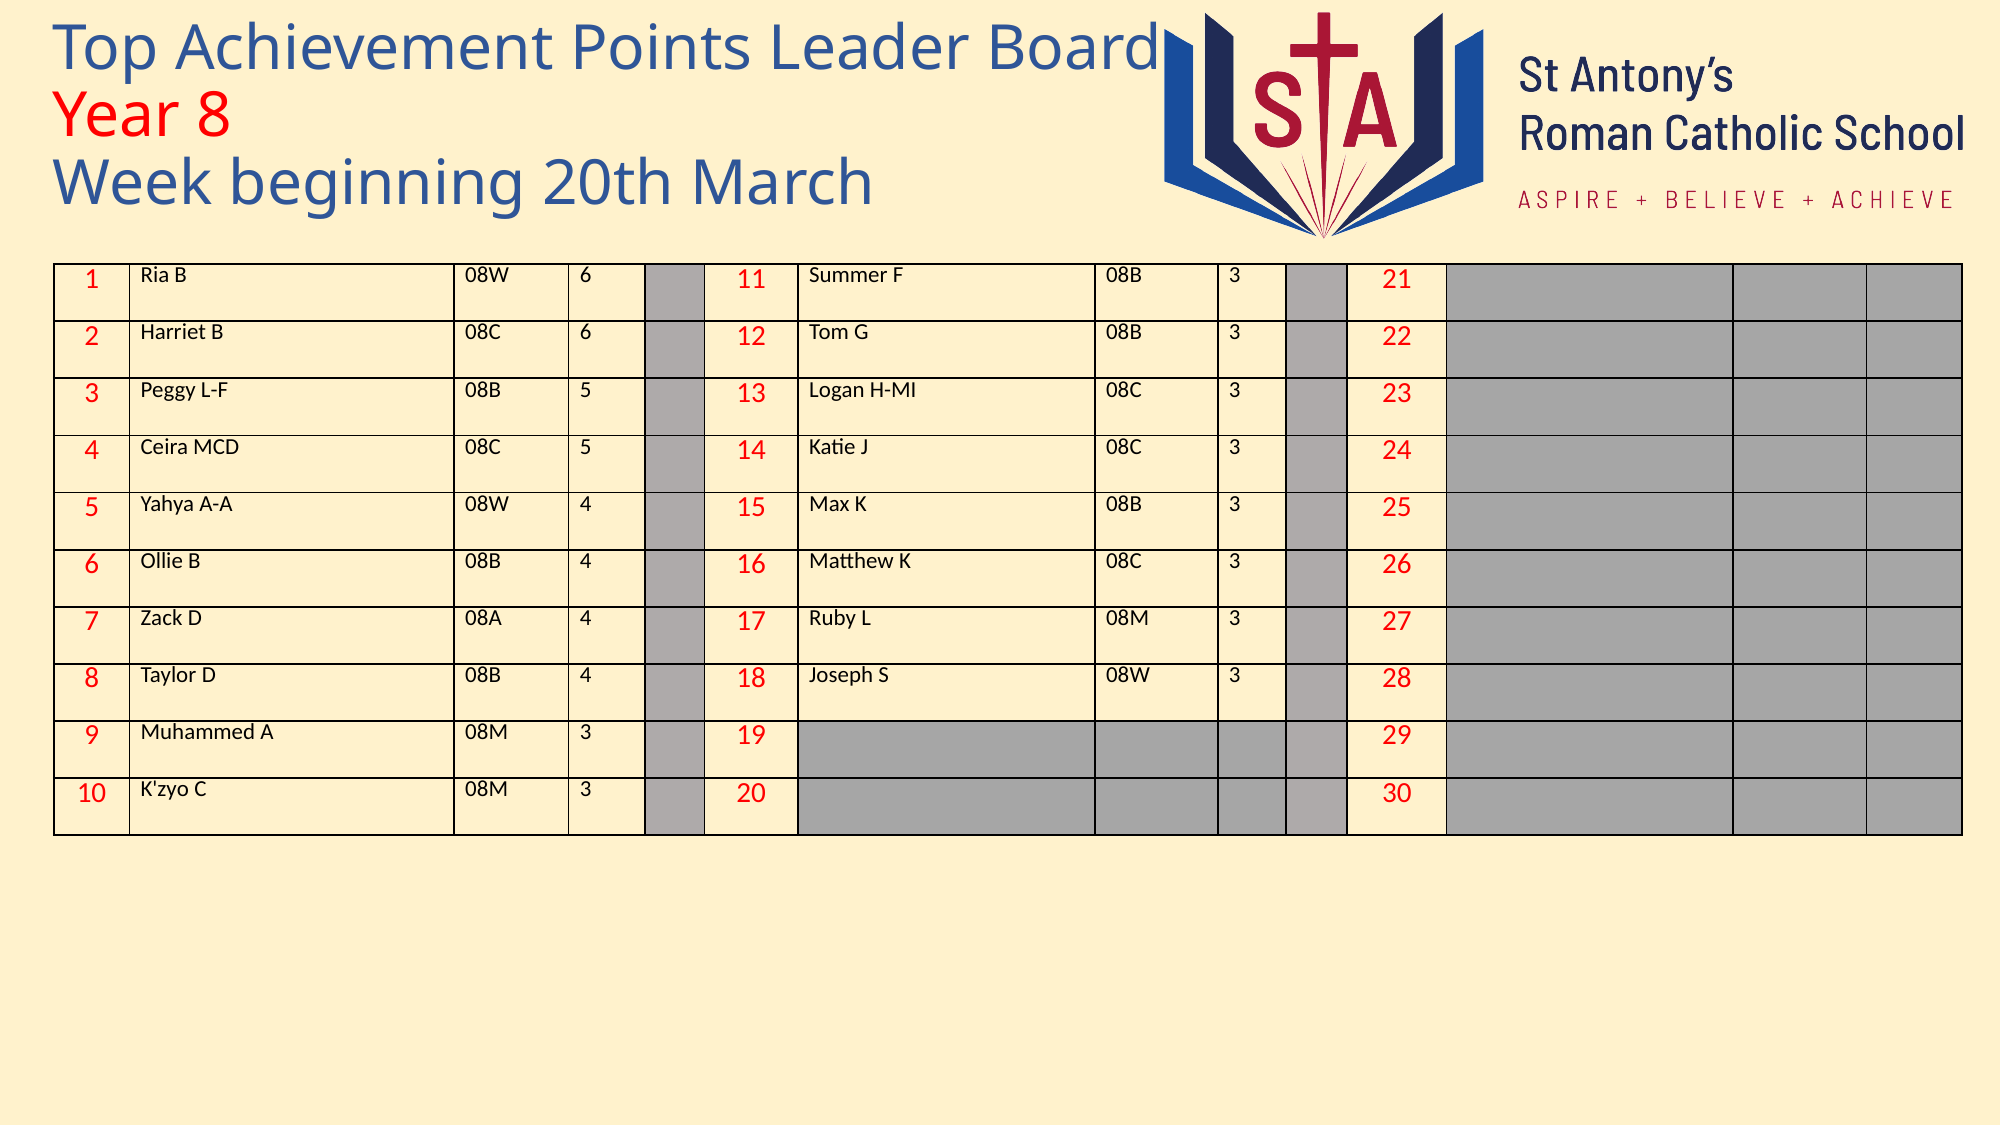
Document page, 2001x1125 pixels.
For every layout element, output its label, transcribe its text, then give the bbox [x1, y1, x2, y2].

table_cell 29 [1348, 722, 1446, 777]
table_cell 5 [569, 379, 644, 435]
table_cell [646, 493, 704, 549]
table_cell [646, 322, 704, 377]
table_header [1447, 265, 1732, 320]
table_cell 15 [705, 493, 797, 549]
table_cell 08B [455, 551, 568, 606]
table_header 11 [705, 265, 797, 320]
table_cell [1096, 779, 1217, 834]
table_cell 3 [1219, 665, 1285, 720]
table_cell 26 [1348, 551, 1446, 606]
table_cell [646, 436, 704, 492]
table_cell Katie J [799, 436, 1094, 492]
table_cell [1734, 322, 1866, 377]
table_cell [1287, 322, 1346, 377]
table_cell [1734, 379, 1866, 435]
table_cell 13 [705, 379, 797, 435]
table_header 1 [55, 265, 129, 320]
table_cell [646, 665, 704, 720]
table_cell [1287, 665, 1346, 720]
table_cell 08A [455, 608, 568, 663]
table_cell [1734, 608, 1866, 663]
table_cell 3 [1219, 322, 1285, 377]
table_cell 4 [569, 665, 644, 720]
table_cell [1447, 665, 1732, 720]
table_cell [1447, 322, 1732, 377]
table_cell 08M [455, 779, 568, 834]
table_header [646, 265, 704, 320]
table_cell 3 [1219, 551, 1285, 606]
table_cell 25 [1348, 493, 1446, 549]
table_cell 17 [705, 608, 797, 663]
table_cell 4 [569, 493, 644, 549]
table_cell 08W [1096, 665, 1217, 720]
table_cell Max K [799, 493, 1094, 549]
table_cell [1219, 779, 1285, 834]
table_cell [1287, 436, 1346, 492]
table_cell K'zyo C [130, 779, 453, 834]
table_cell 8 [55, 665, 129, 720]
table_cell [799, 779, 1094, 834]
table_cell 28 [1348, 665, 1446, 720]
table_cell 12 [705, 322, 797, 377]
table_header 6 [569, 265, 644, 320]
table_cell 08B [455, 665, 568, 720]
table_cell 23 [1348, 379, 1446, 435]
table_cell [1867, 665, 1961, 720]
table_cell 3 [1219, 493, 1285, 549]
table_cell 3 [569, 722, 644, 777]
table_cell [646, 551, 704, 606]
table_cell 3 [1219, 608, 1285, 663]
table_cell Joseph S [799, 665, 1094, 720]
table_header [1287, 265, 1346, 320]
table_cell 08M [455, 722, 568, 777]
table_cell Logan H-MI [799, 379, 1094, 435]
table_cell Ceira MCD [130, 436, 453, 492]
table_cell [1734, 493, 1866, 549]
table_cell 08C [455, 322, 568, 377]
table_cell [646, 608, 704, 663]
table_cell [799, 722, 1094, 777]
table_cell 19 [705, 722, 797, 777]
table_cell [1867, 722, 1961, 777]
table_cell 14 [705, 436, 797, 492]
table_cell 08B [1096, 322, 1217, 377]
table_cell [1447, 493, 1732, 549]
table_cell 3 [1219, 379, 1285, 435]
table_cell [646, 379, 704, 435]
table_cell 5 [55, 493, 129, 549]
table_cell 2 [55, 322, 129, 377]
table_cell [1867, 379, 1961, 435]
table_cell Taylor D [130, 665, 453, 720]
table_cell [1287, 551, 1346, 606]
table_cell 08C [1096, 379, 1217, 435]
table_cell Matthew K [799, 551, 1094, 606]
table_cell 22 [1348, 322, 1446, 377]
table_cell 27 [1348, 608, 1446, 663]
table_cell [1734, 665, 1866, 720]
title Top Achievement Points Leader Board Year 8 Week beginning 20th March [37, 7, 1963, 306]
table_cell [1447, 722, 1732, 777]
table_cell [1287, 493, 1346, 549]
table_cell [1287, 379, 1346, 435]
table_cell 3 [1219, 436, 1285, 492]
table_cell Tom G [799, 322, 1094, 377]
table_cell [1867, 322, 1961, 377]
table_cell 08C [455, 436, 568, 492]
table_cell [1734, 722, 1866, 777]
table_header 3 [1219, 265, 1285, 320]
table_cell [1867, 608, 1961, 663]
table_cell 4 [569, 608, 644, 663]
table_header Ria B [130, 265, 453, 320]
table_header 08B [1096, 265, 1217, 320]
table_cell [1734, 436, 1866, 492]
table_cell [1867, 493, 1961, 549]
table_cell [1867, 779, 1961, 834]
table_cell [1447, 779, 1732, 834]
table_header [1867, 265, 1961, 320]
table_cell [1219, 722, 1285, 777]
table_cell 3 [569, 779, 644, 834]
table_cell [1447, 379, 1732, 435]
table_cell 3 [55, 379, 129, 435]
table_cell 9 [55, 722, 129, 777]
table_cell Harriet B [130, 322, 453, 377]
table_header 08W [455, 265, 568, 320]
table_cell [1867, 436, 1961, 492]
table_cell [1096, 722, 1217, 777]
table_cell [1734, 779, 1866, 834]
table_cell 08W [455, 493, 568, 549]
table_cell 08B [1096, 493, 1217, 549]
table_cell 4 [55, 436, 129, 492]
table_cell [646, 722, 704, 777]
table_cell 4 [569, 551, 644, 606]
table_cell [1447, 436, 1732, 492]
table_cell [1734, 551, 1866, 606]
table_cell [1447, 551, 1732, 606]
table_cell 30 [1348, 779, 1446, 834]
table_header Summer F [799, 265, 1094, 320]
table_cell 08M [1096, 608, 1217, 663]
table_cell 10 [55, 779, 129, 834]
table_cell 6 [569, 322, 644, 377]
picture [1164, 12, 1963, 239]
table_cell Peggy L-F [130, 379, 453, 435]
table_cell 5 [569, 436, 644, 492]
table_cell 6 [55, 551, 129, 606]
table_cell [646, 779, 704, 834]
table_cell [1287, 608, 1346, 663]
table_cell 08C [1096, 551, 1217, 606]
table_cell 18 [705, 665, 797, 720]
table_cell 08C [1096, 436, 1217, 492]
table_cell Ollie B [130, 551, 453, 606]
table_cell Ruby L [799, 608, 1094, 663]
table_cell [1287, 722, 1346, 777]
table_cell 20 [705, 779, 797, 834]
table_header [1734, 265, 1866, 320]
table_cell 08B [455, 379, 568, 435]
table_cell [1287, 779, 1346, 834]
table_cell [1867, 551, 1961, 606]
table_cell Yahya A-A [130, 493, 453, 549]
table_cell 7 [55, 608, 129, 663]
table_cell 16 [705, 551, 797, 606]
table_header 21 [1348, 265, 1446, 320]
table_cell 24 [1348, 436, 1446, 492]
table_cell Zack D [130, 608, 453, 663]
table_cell Muhammed A [130, 722, 453, 777]
table_cell [1447, 608, 1732, 663]
